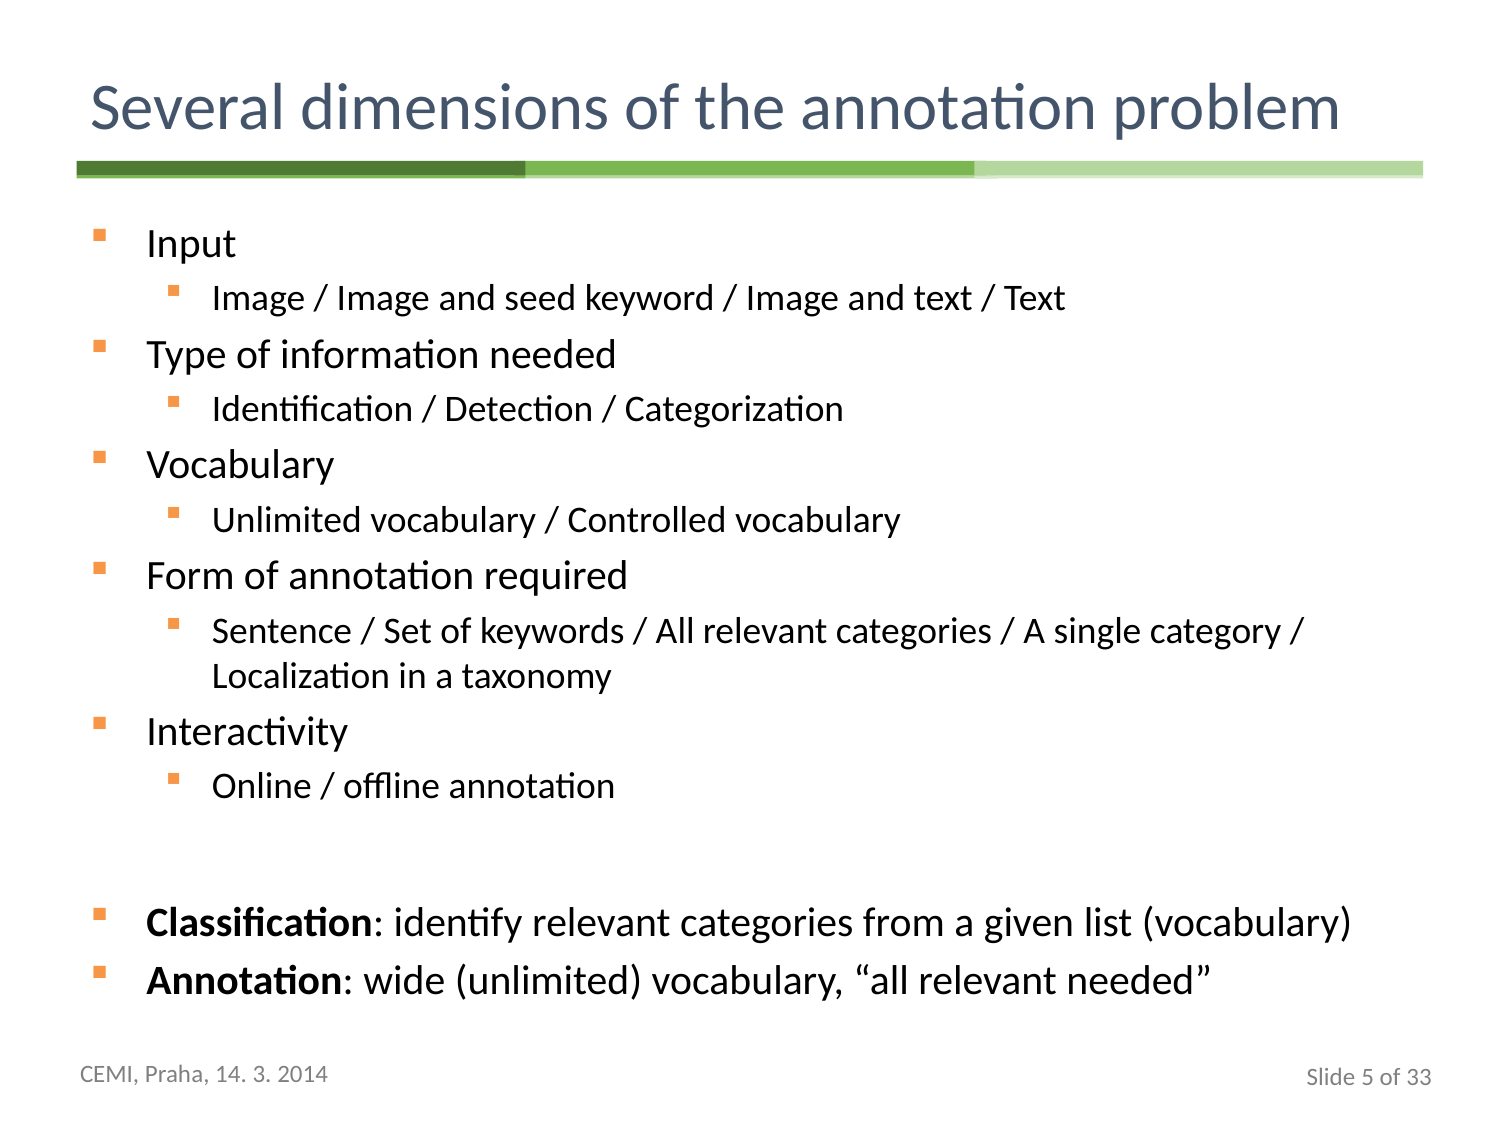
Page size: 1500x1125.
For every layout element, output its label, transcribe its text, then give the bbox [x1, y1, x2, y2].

title Several dimensions of the annotation problem [75, 45, 1425, 161]
list Input Image / Image and seed keyword / Image and text / Text Type of information needed Identification / Detection / Categorization Vocabulary Unlimited vocabulary / Controlled vocabulary Form of annotation required Sentence / Set of keywords / All relevant categories / A single category / Localization in a taxonomy Interactivity Online / offline annotation Classification: identify relevant categories from a given list (vocabulary) Annotation: wide (unlimited) vocabulary, “all relevant needed” [75, 208, 1425, 1012]
